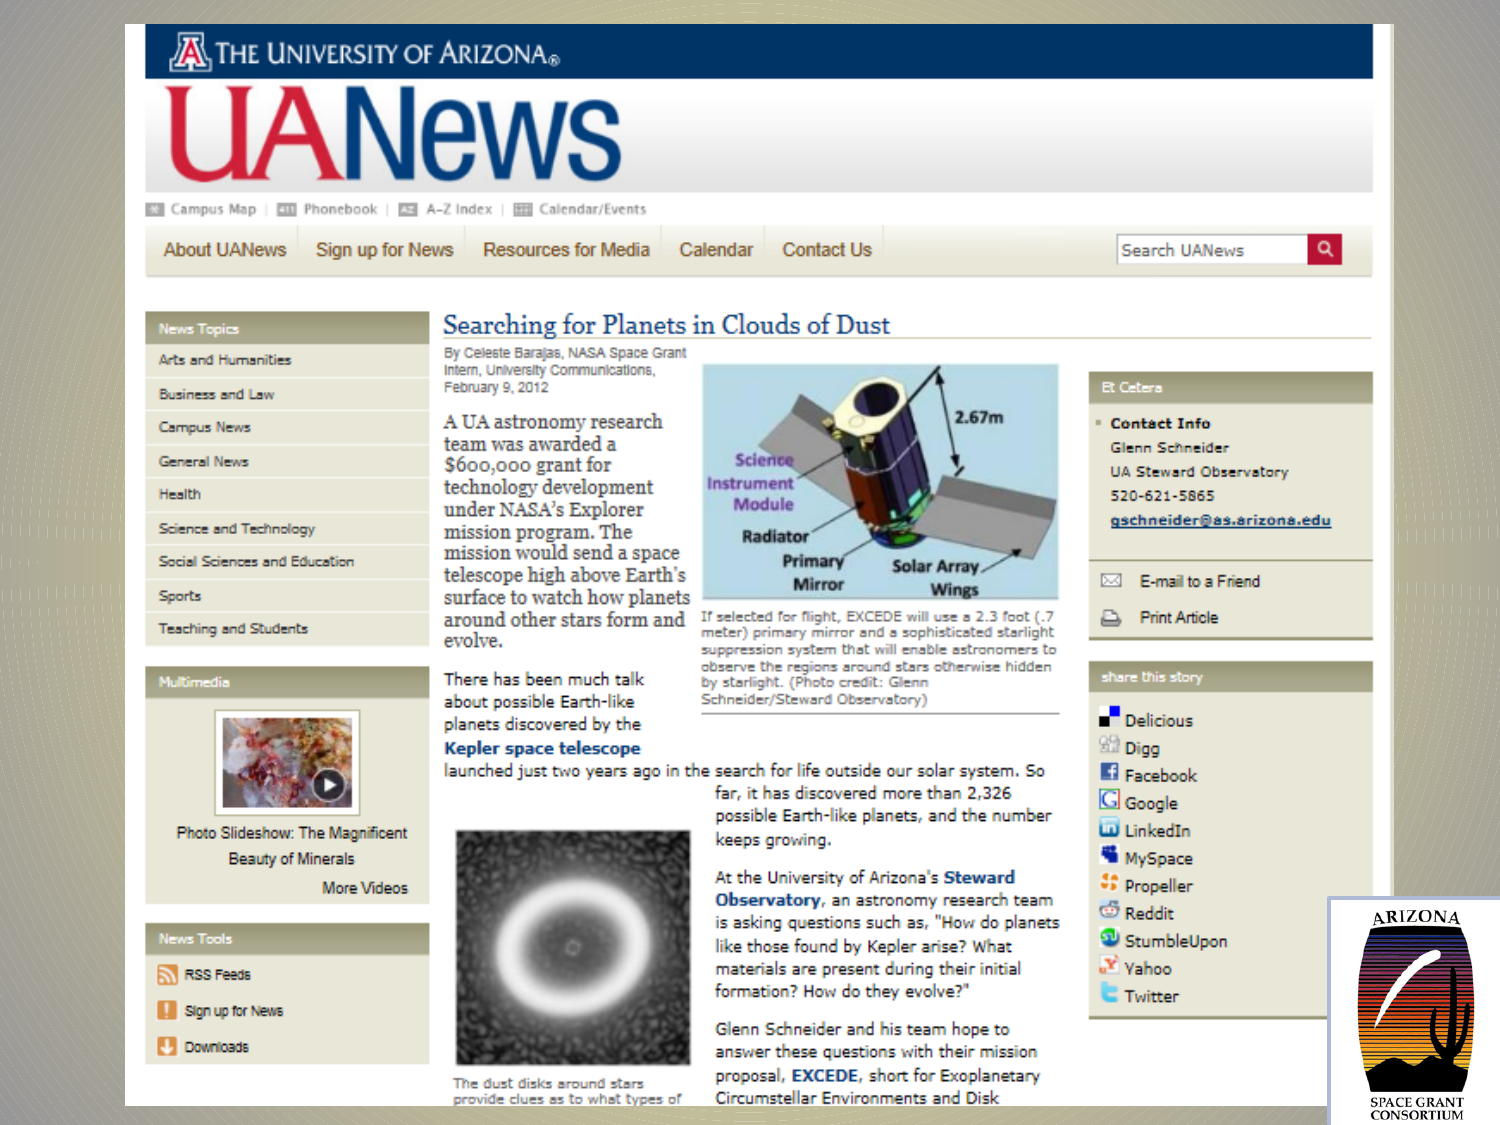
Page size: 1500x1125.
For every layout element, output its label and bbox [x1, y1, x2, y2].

picture [124, 24, 1500, 1125]
